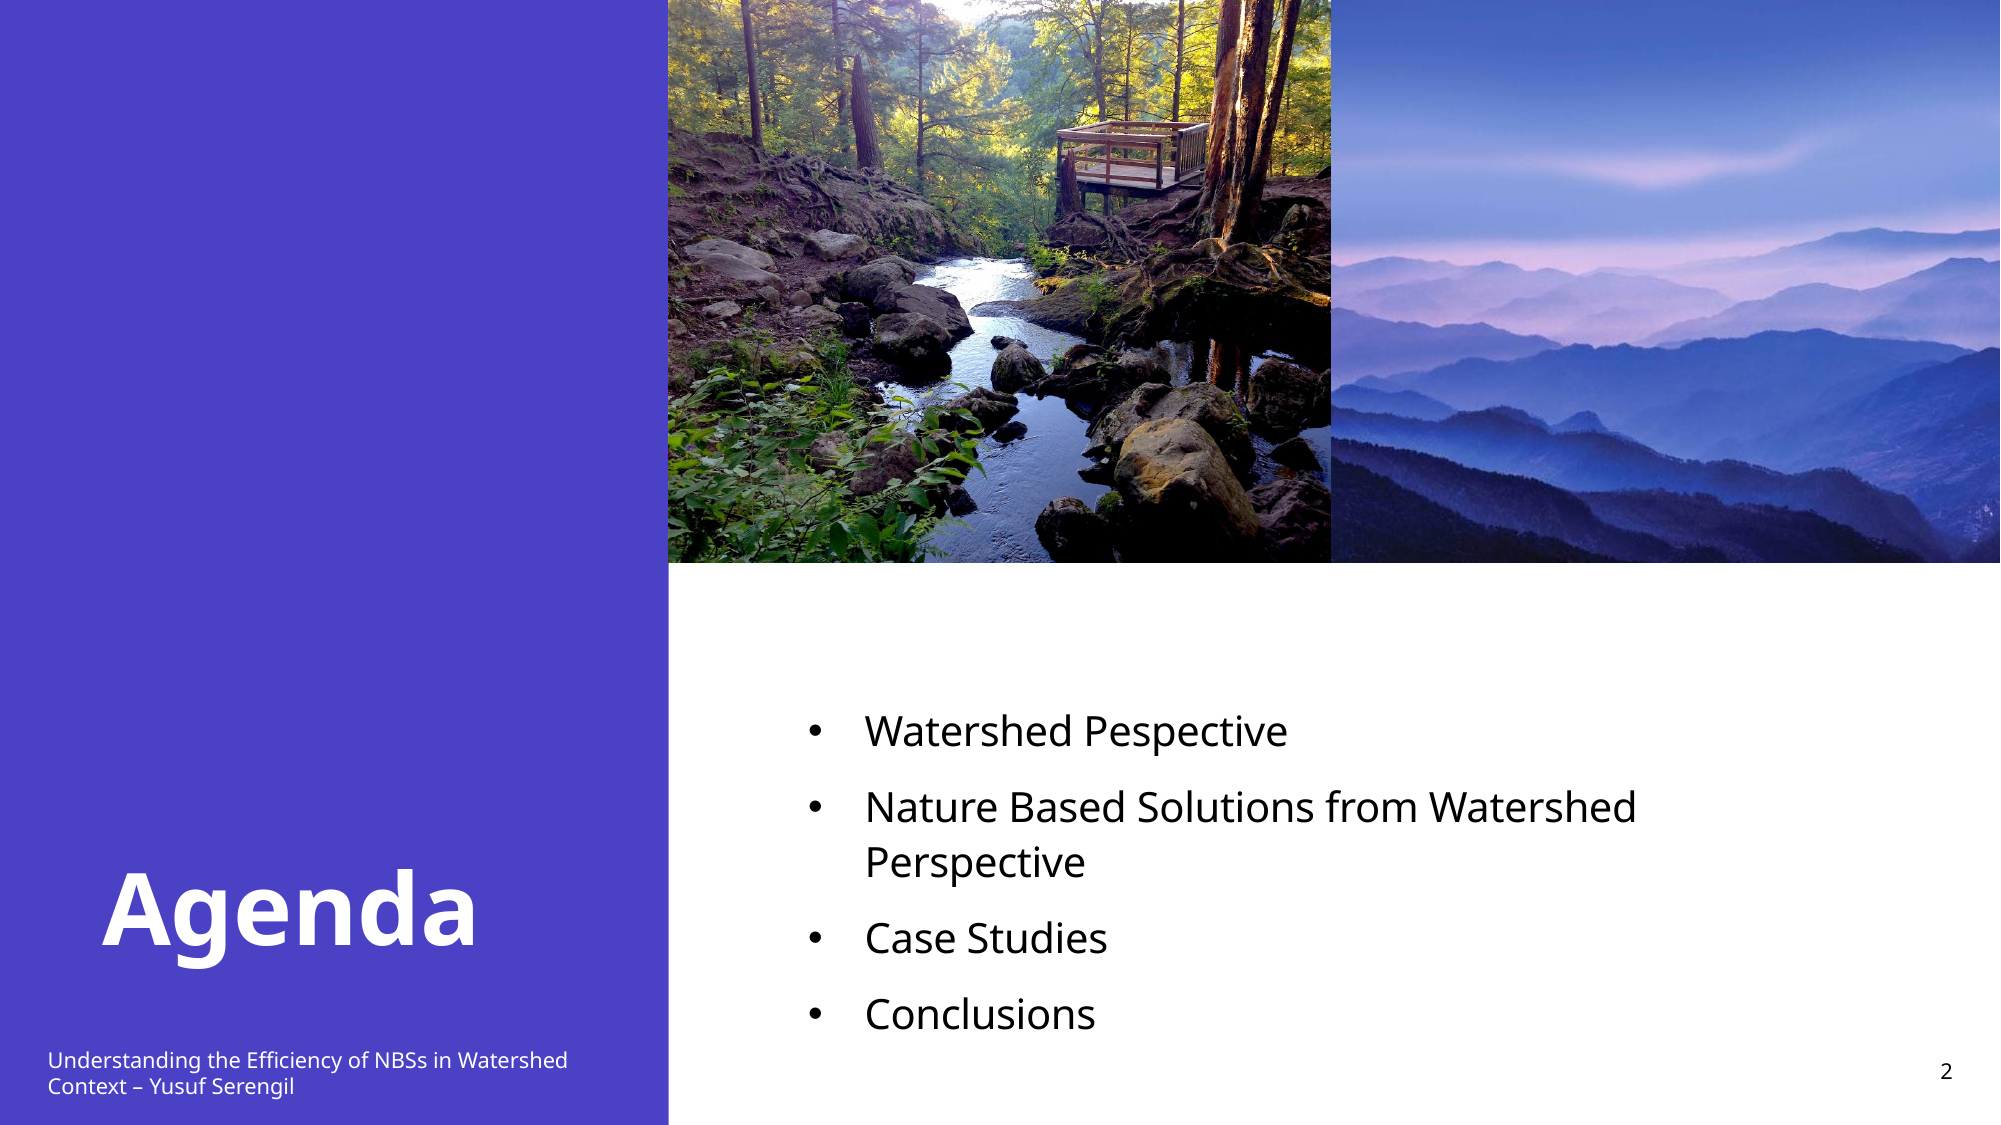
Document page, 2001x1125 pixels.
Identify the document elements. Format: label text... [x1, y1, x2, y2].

title Agenda [87, 127, 614, 975]
footer Understanding the Efficiency of NBSs in Watershed Context – Yusuf Serengil [32, 1042, 648, 1103]
picture [668, 0, 2000, 563]
list Watershed Pespective Nature Based Solutions from Watershed Perspective Case Studies Conclusions [793, 692, 1876, 1070]
slide_number 2 [1864, 1042, 1968, 1103]
